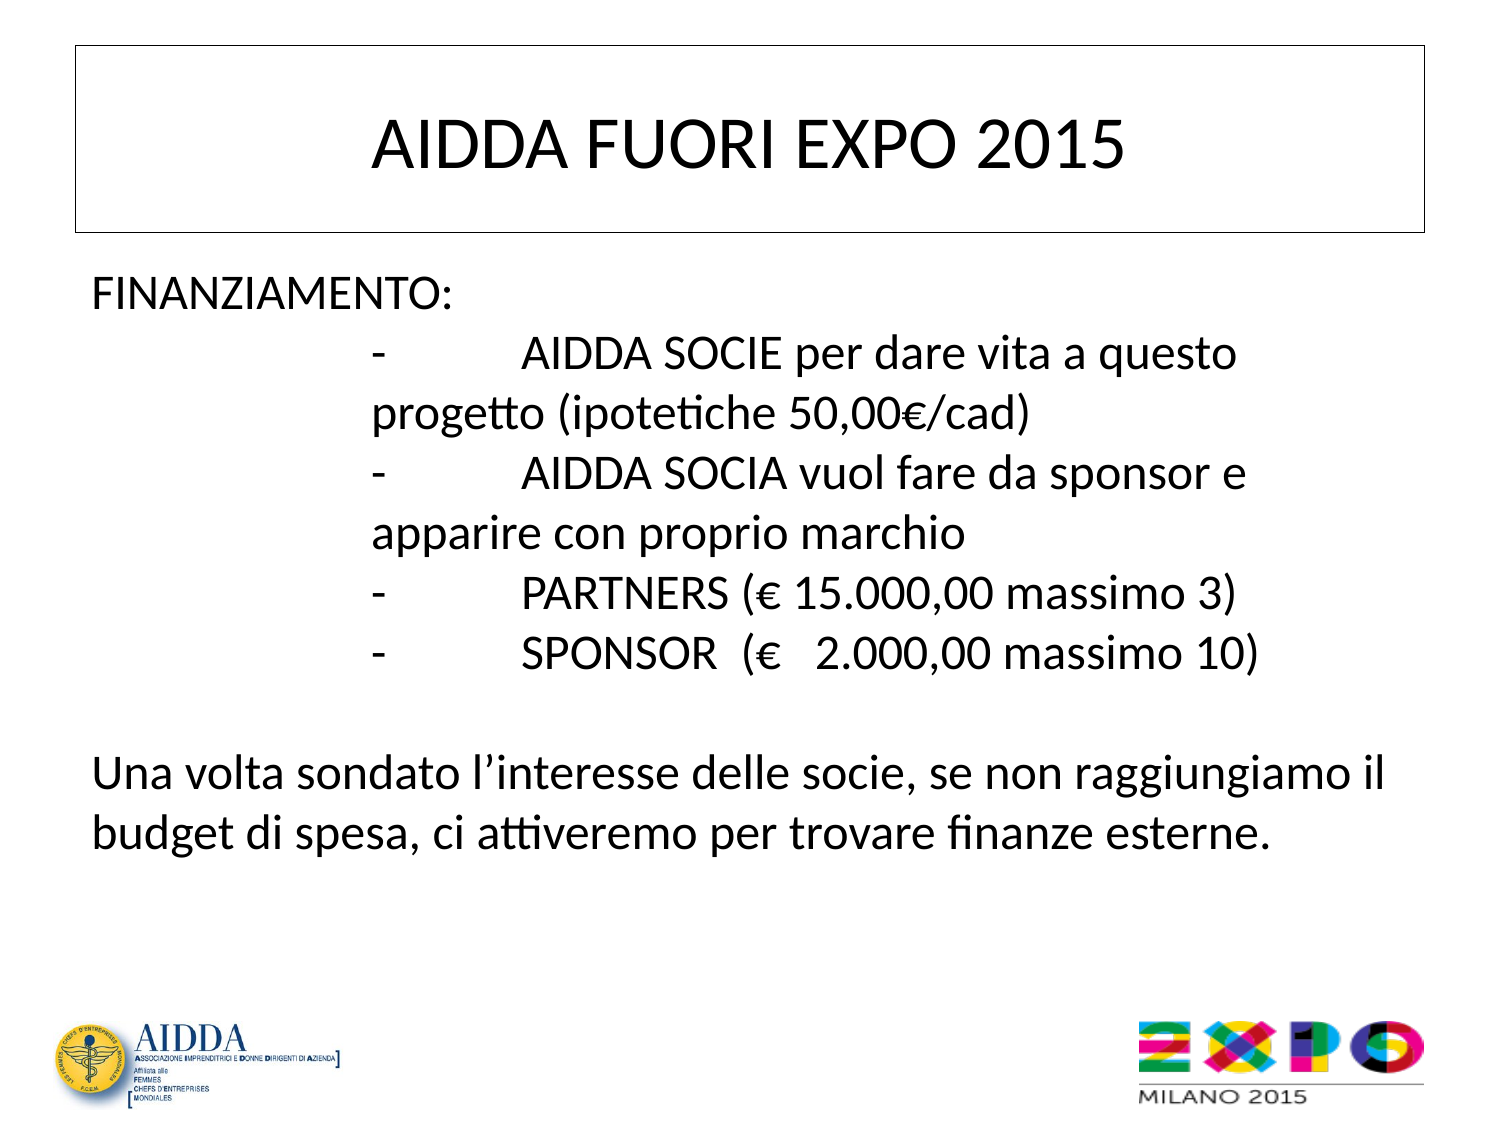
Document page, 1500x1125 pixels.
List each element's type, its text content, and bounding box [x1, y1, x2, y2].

list [73, 251, 1424, 995]
picture [1139, 1020, 1424, 1110]
text_box FINANZIAMENTO: - AIDDA SOCIE per dare vita a questo progetto (ipotetiche 50,00€/cad) - AIDDA SOCIA vuol fare da sponsor e apparire con proprio marchio - PARTNERS (€ 15.000,00 massimo 3) - SPONSOR (€ 2.000,00 massimo 10) Una volta sondato l’interesse delle socie, se non raggiungiamo il budget di spesa, ci attiveremo per trovare finanze esterne. [76, 251, 1427, 867]
title AIDDA FUORI EXPO 2015 [75, 45, 1425, 233]
picture [52, 1020, 349, 1110]
